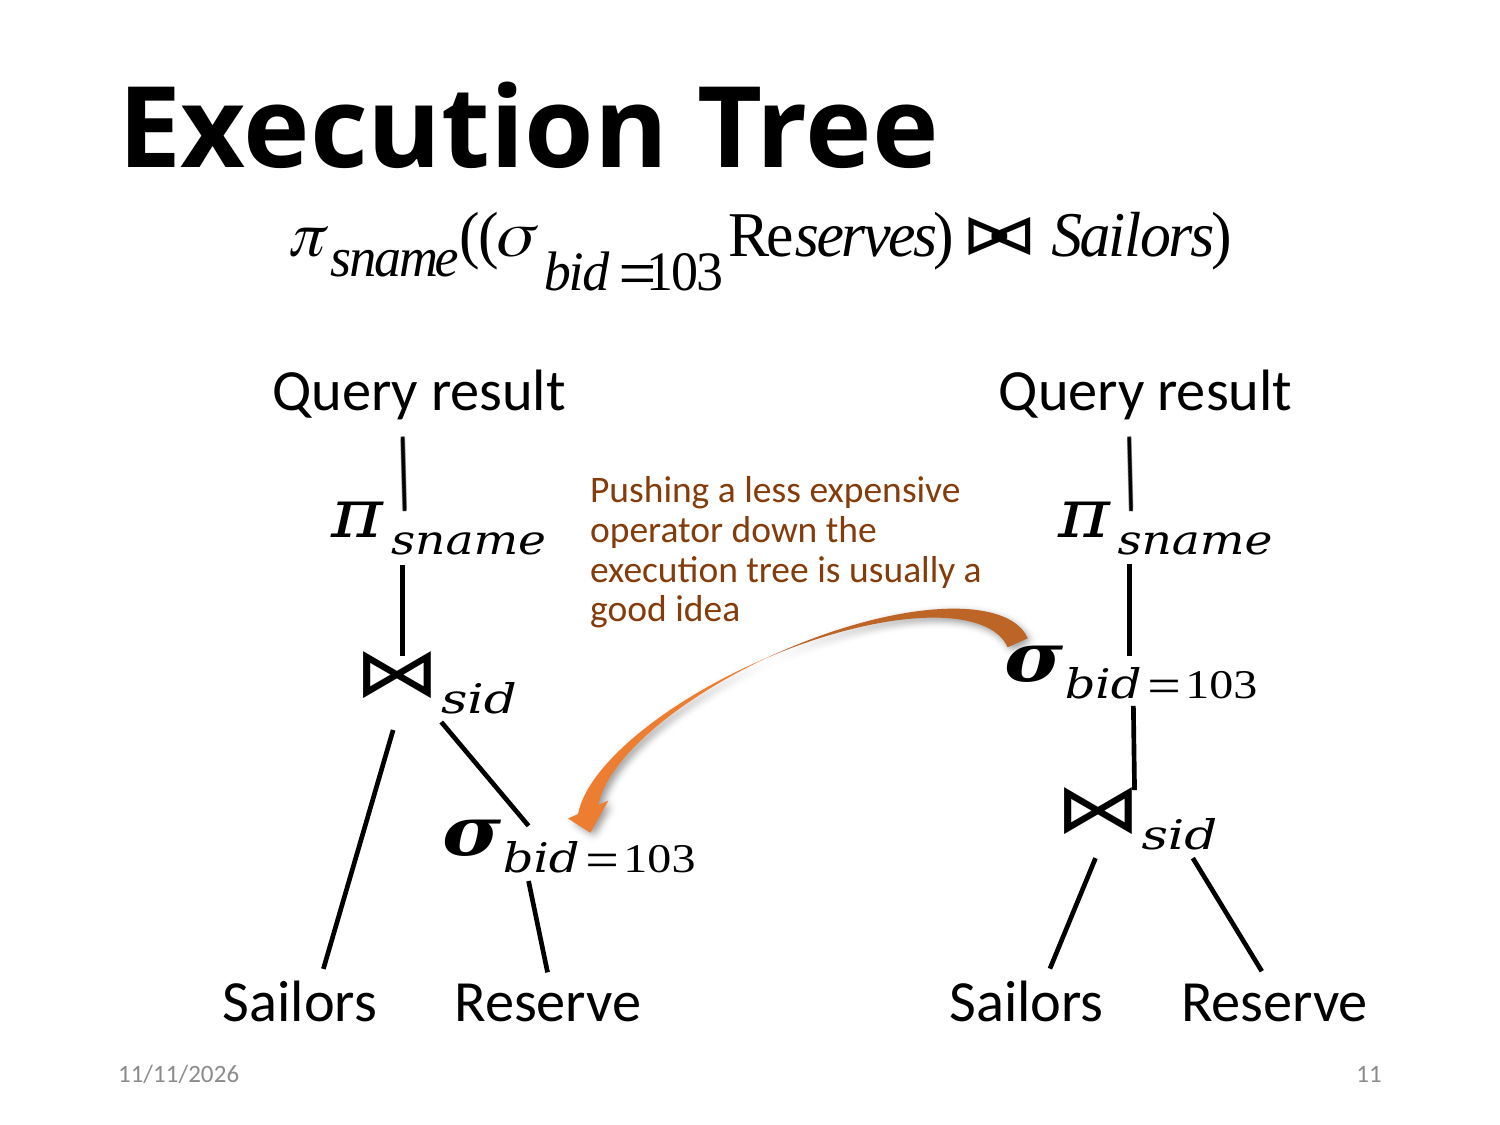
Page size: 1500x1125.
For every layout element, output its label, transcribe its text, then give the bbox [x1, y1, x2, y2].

title Execution Tree [103, 22, 1397, 240]
text_box Pushing a less expensive operator down the execution tree is usually a good idea [697, 463, 933, 637]
slide_number 11 [1059, 1042, 1397, 1103]
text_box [288, 208, 1351, 343]
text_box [933, 344, 1385, 1041]
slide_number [103, 1042, 441, 1103]
text_box [697, 637, 827, 698]
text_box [207, 344, 697, 1042]
